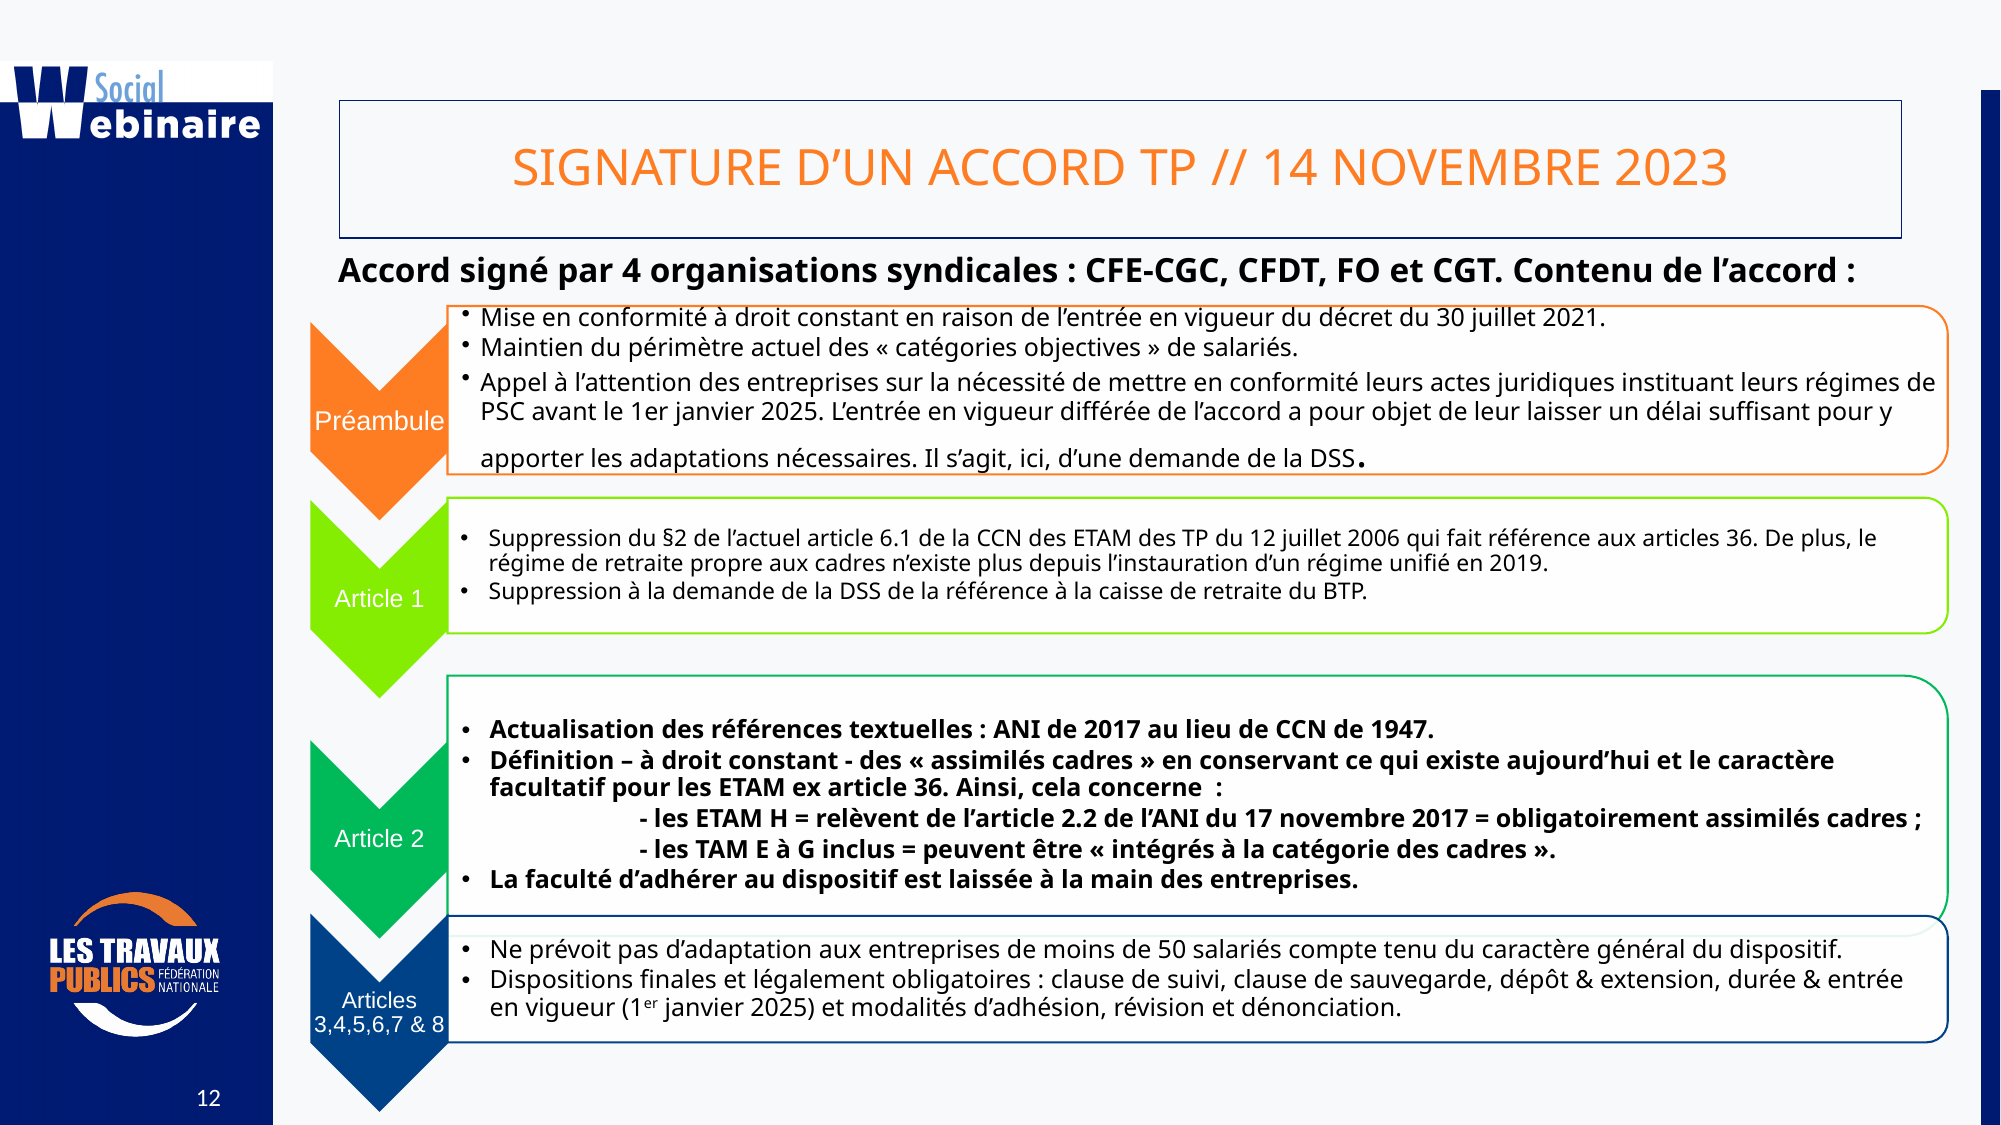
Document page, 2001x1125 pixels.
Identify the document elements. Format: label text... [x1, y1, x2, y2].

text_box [311, 303, 1948, 1111]
list SIGNATURE D’UN ACCORD TP // 14 NOVEMBRE 2023 [339, 100, 1902, 239]
text_box Accord signé par 4 organisations syndicales : CFE-CGC, CFDT, FO et CGT. Contenu de l’accord : [323, 246, 2000, 1125]
picture [1981, 90, 2001, 1125]
picture [0, 61, 273, 1125]
